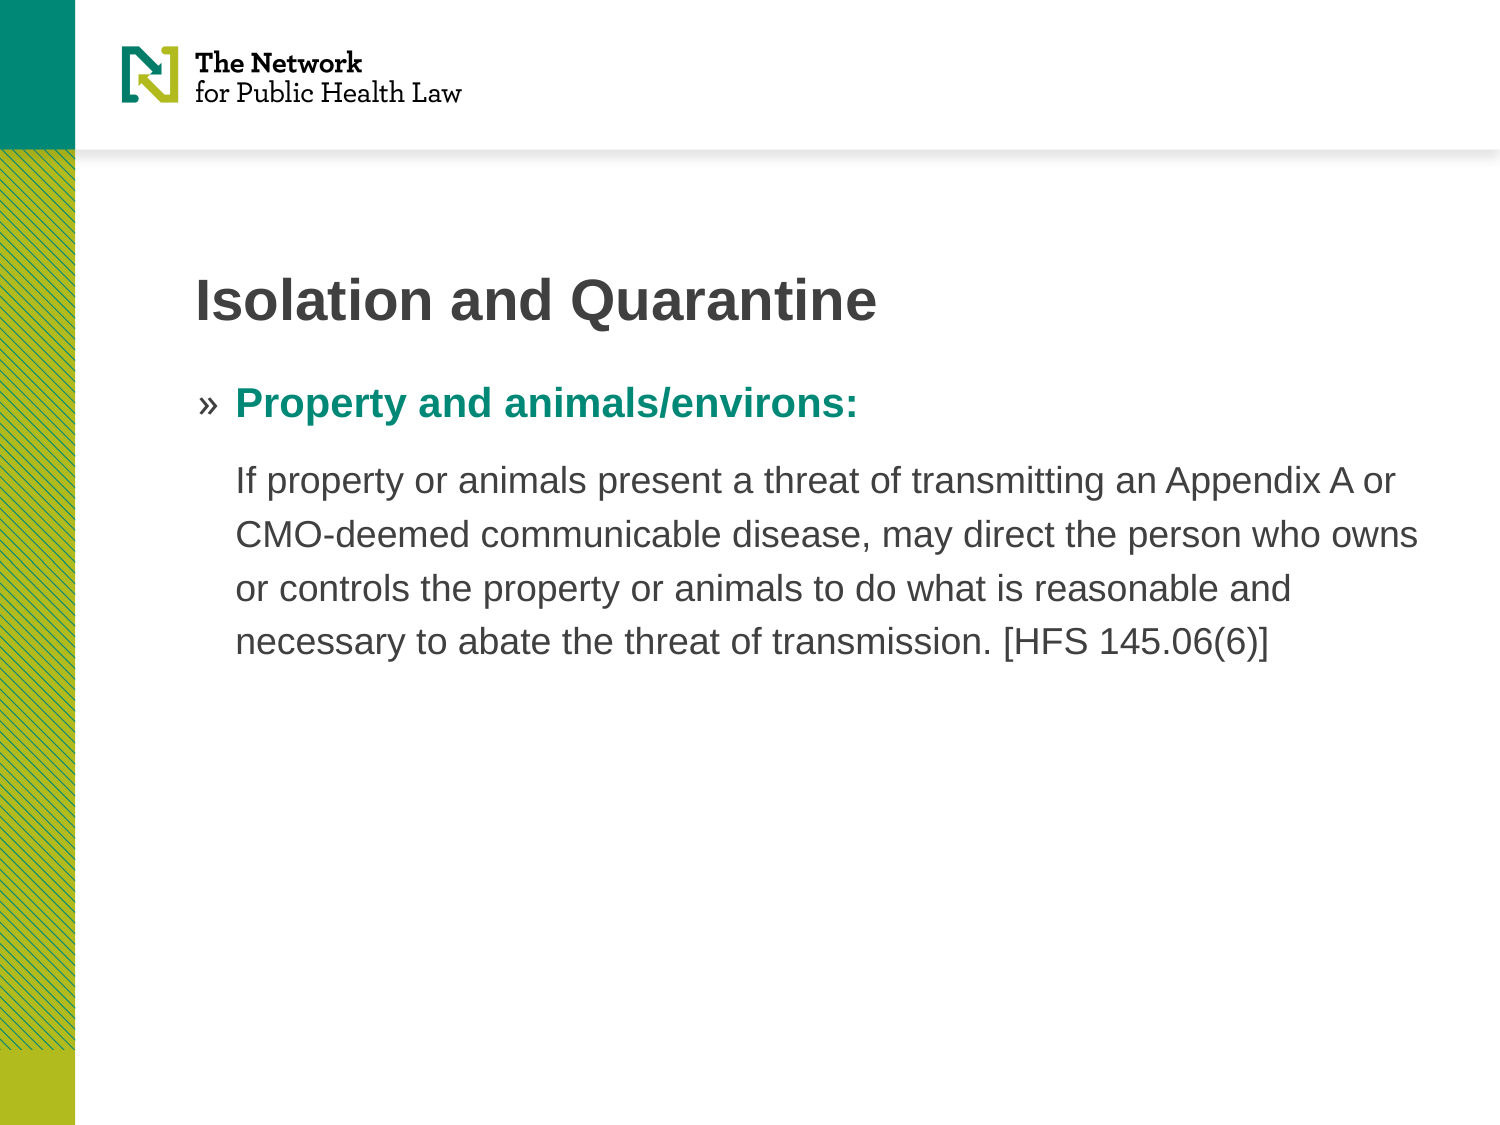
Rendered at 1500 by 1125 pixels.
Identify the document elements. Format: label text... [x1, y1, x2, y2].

list Property and animals/environs: If property or animals present a threat of transmitting an Appendix A or CMO-deemed communicable disease, may direct the person who owns or controls the property or animals to do what is reasonable and necessary to abate the threat of transmission. [HFS 145.06(6)] [197, 375, 1423, 746]
title Isolation and Quarantine [195, 262, 1499, 334]
picture [0, 0, 1500, 1125]
